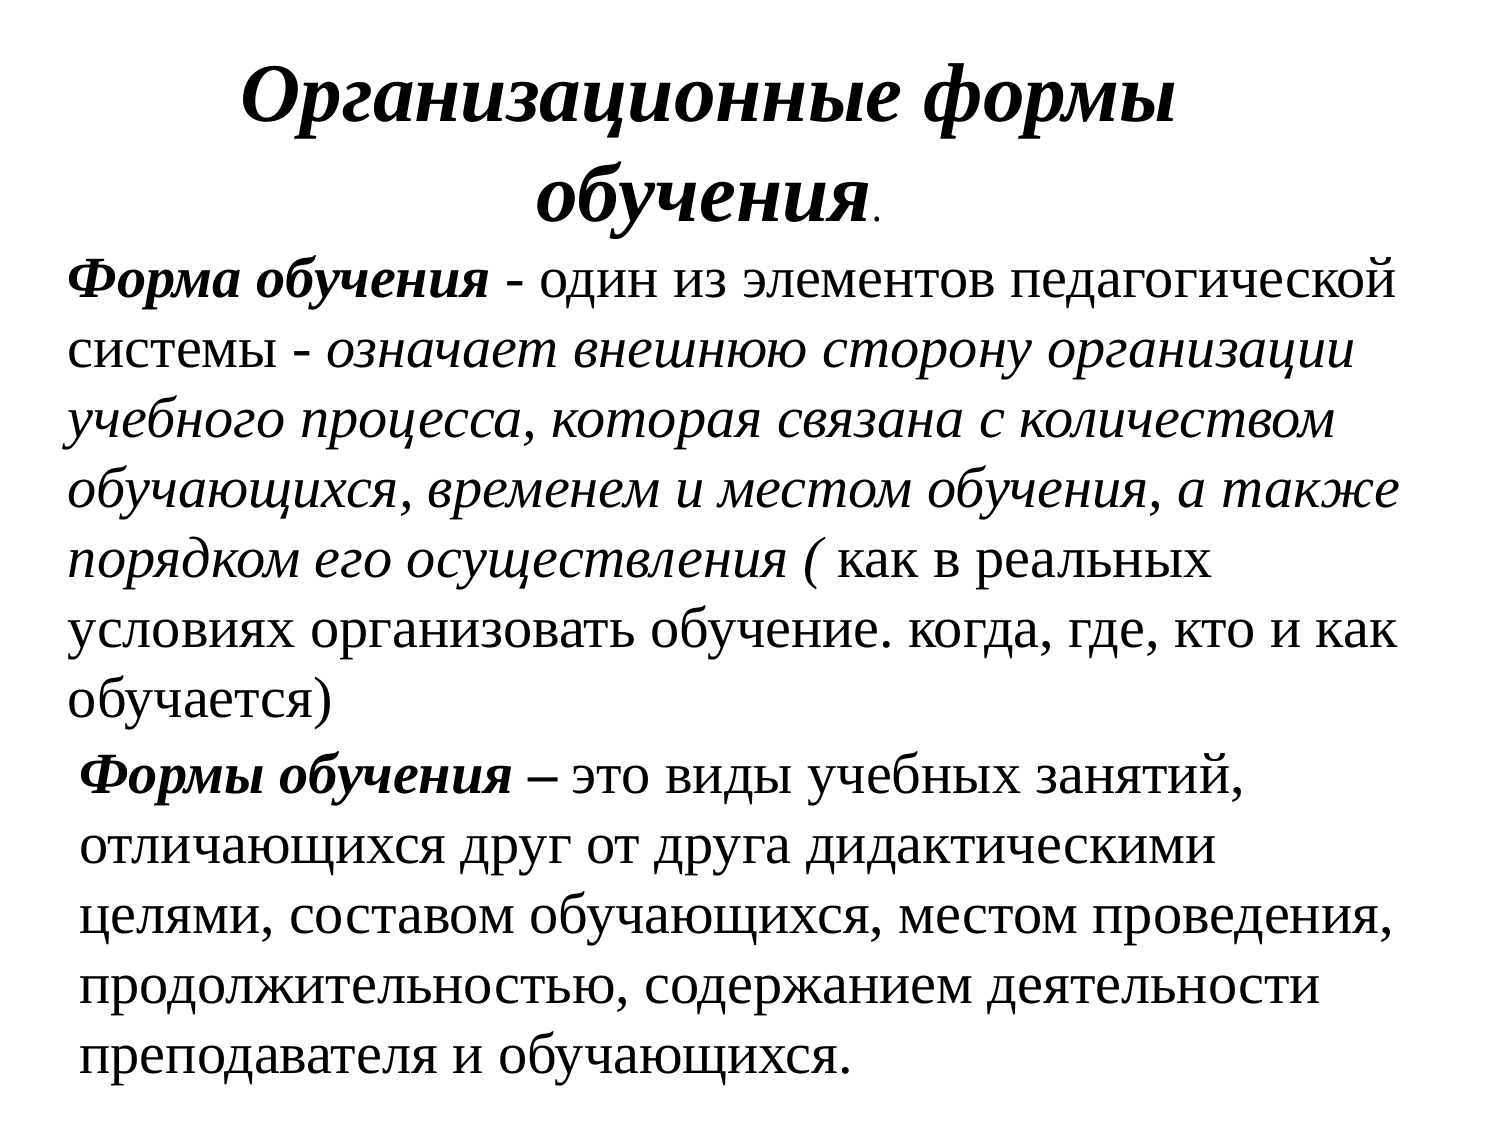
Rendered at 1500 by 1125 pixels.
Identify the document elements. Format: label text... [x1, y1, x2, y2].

text_box Форма обучения - один из элементов педагогической системы - означает внешнюю сторону организации учебного процесса, которая связана с количеством обучающихся, временем и местом обучения, а также порядком его осуществления ( как в реальных условиях организовать обучение. когда, где, кто и как обучается) [53, 231, 1418, 737]
text_box Формы обучения – это виды учебных занятий, отличающихся друг от друга дидактическими целями, составом обучающихся, местом проведения, продолжительностью, содержанием деятельности преподавателя и обучающихся. [64, 727, 1432, 1093]
text_box Организационные формы обучения. [206, 30, 1212, 231]
